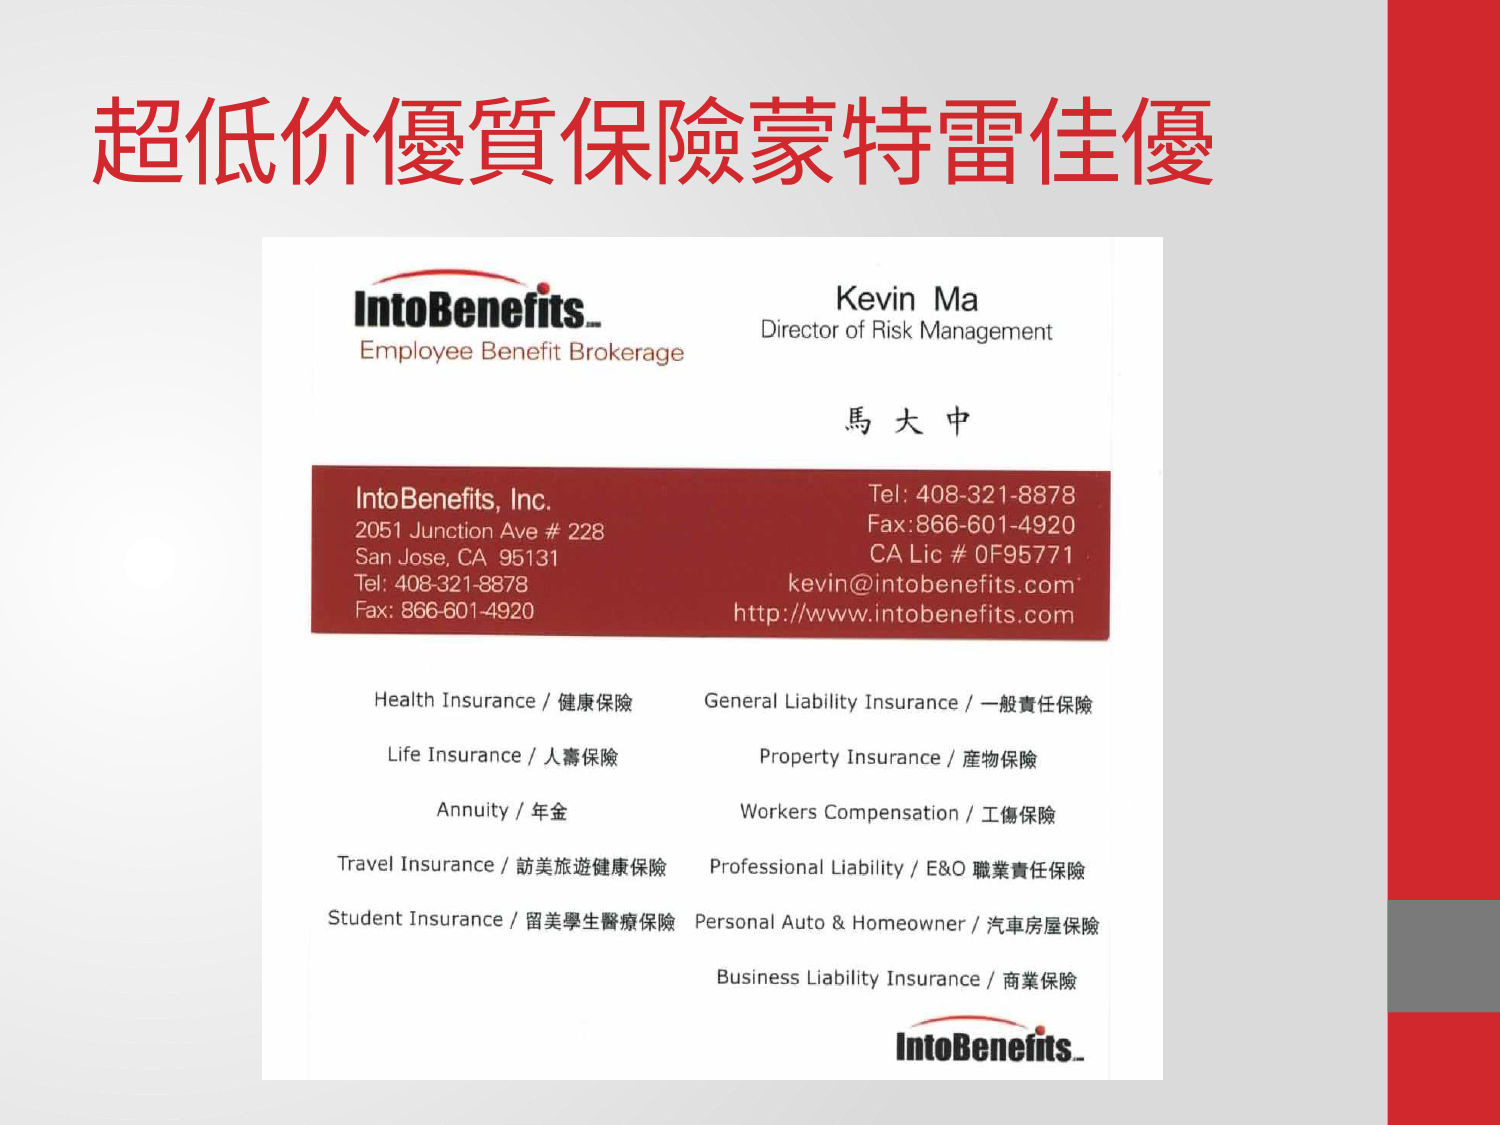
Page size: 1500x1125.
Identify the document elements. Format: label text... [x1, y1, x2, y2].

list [261, 236, 1163, 1081]
title 超低价優質保險蒙特雷佳優 [75, 45, 1325, 233]
